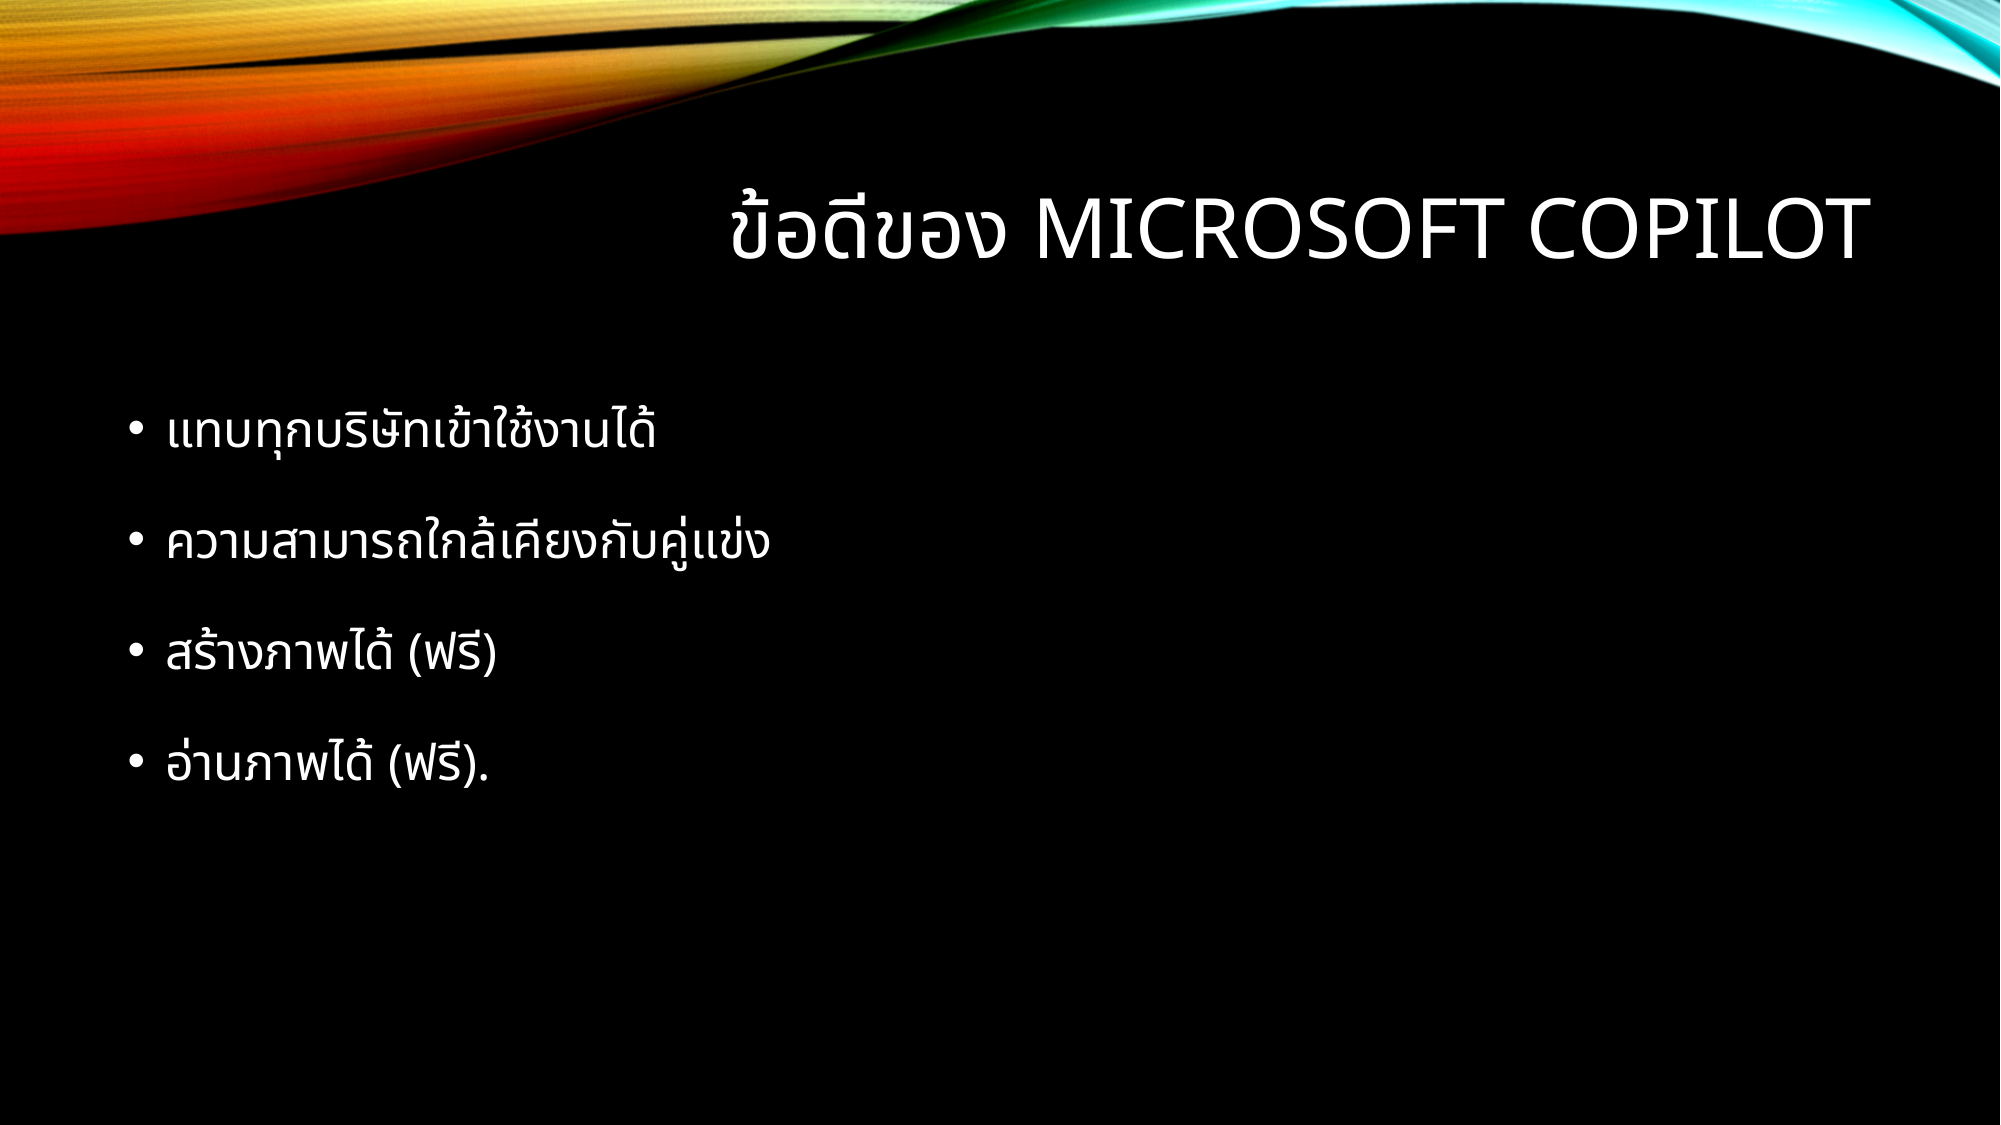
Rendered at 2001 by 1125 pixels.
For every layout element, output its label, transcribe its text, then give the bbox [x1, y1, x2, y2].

title ข้อดีของ Microsoft Copilot [474, 125, 1888, 338]
picture [0, 0, 2000, 237]
list แทบทุกบริษัทเข้าใช้งานได้ ความสามารถใกล้เคียงกับคู่แข่ง สร้างภาพได้ (ฟรี) อ่านภาพได้ (ฟรี). [112, 360, 1888, 1021]
